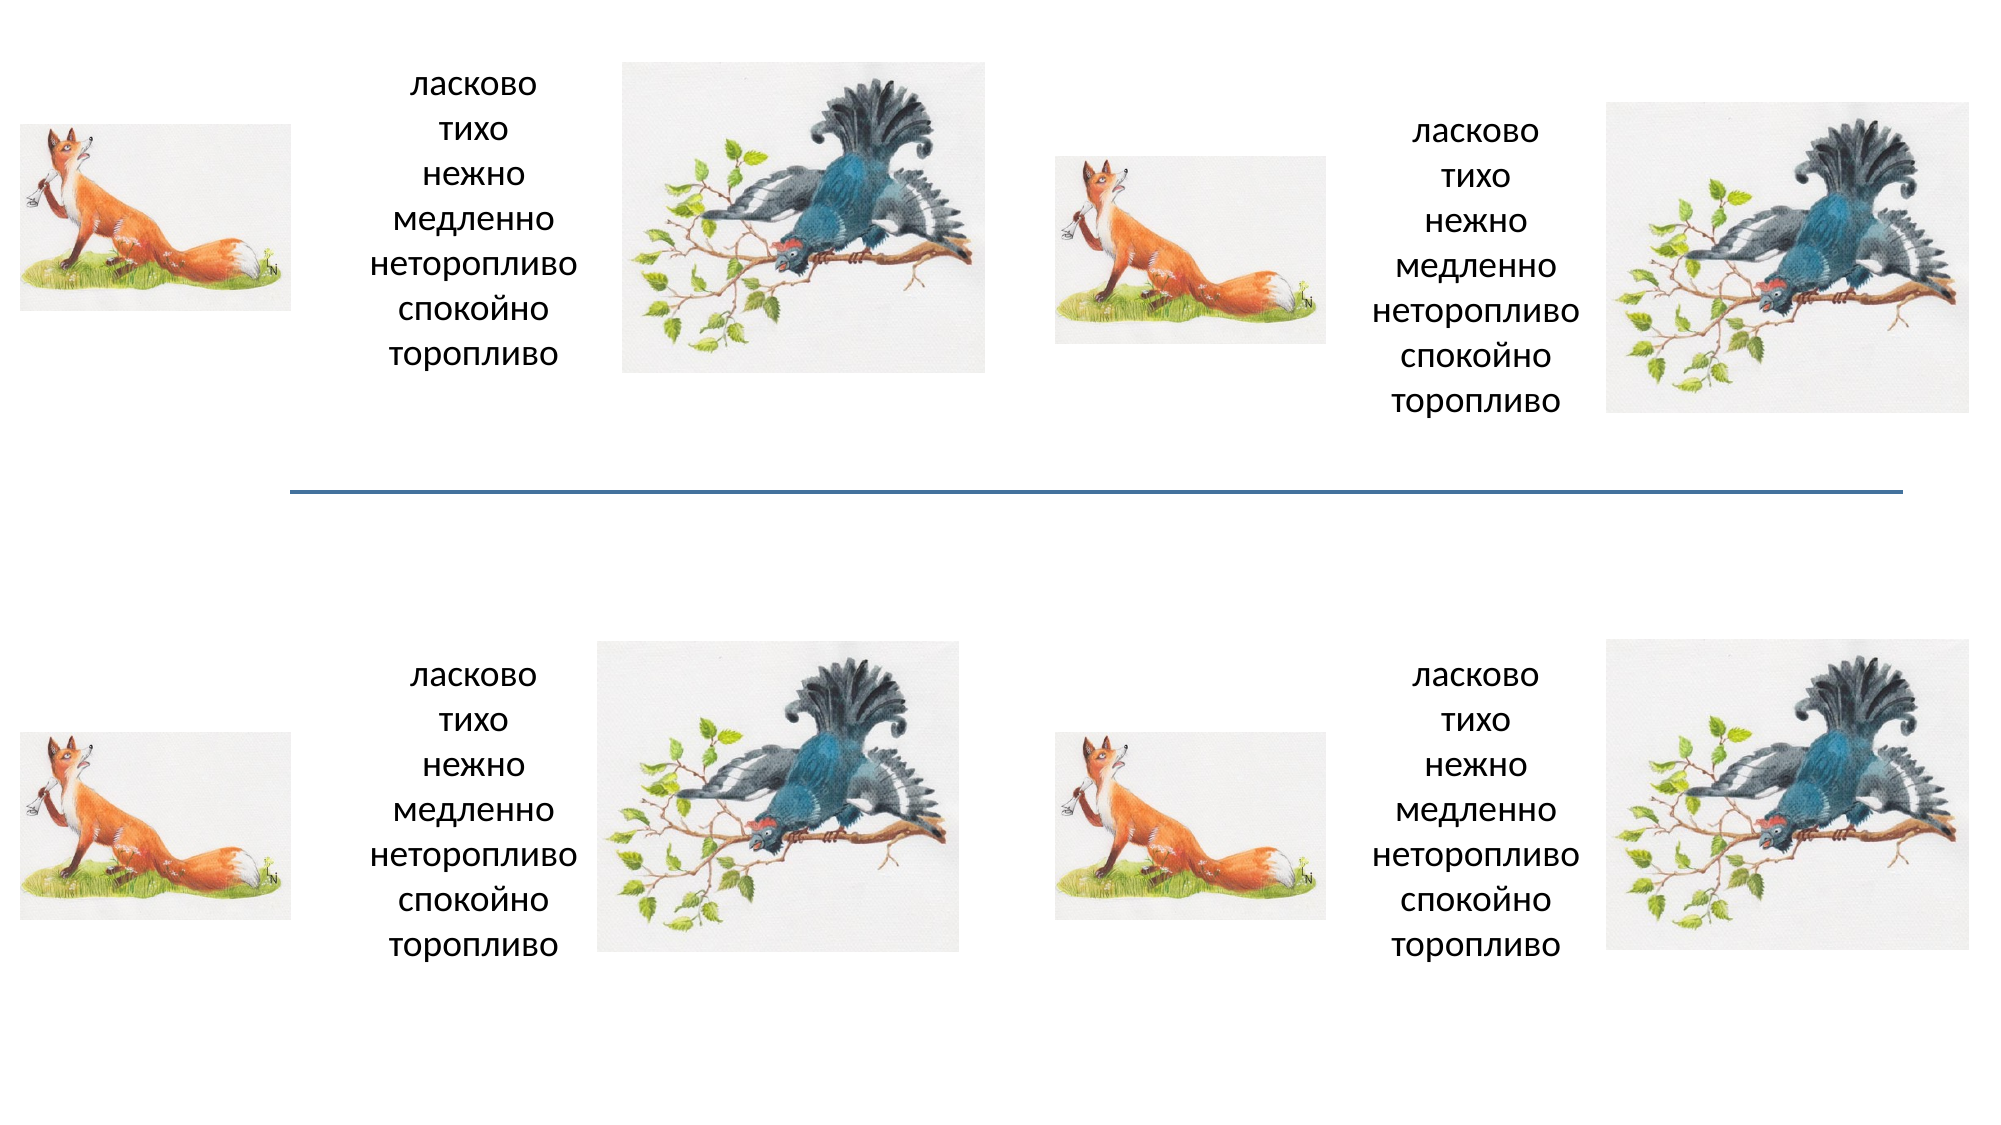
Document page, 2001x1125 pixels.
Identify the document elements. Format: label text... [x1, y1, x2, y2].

text_box ласково тихо нежно медленно неторопливо спокойно торопливо [348, 641, 599, 972]
picture [20, 732, 291, 920]
picture [1055, 732, 1326, 920]
picture [597, 641, 959, 952]
text_box [290, 490, 1903, 494]
picture [1606, 639, 1969, 950]
picture [622, 62, 985, 373]
text_box ласково тихо нежно медленно неторопливо спокойно торопливо [1351, 641, 1602, 972]
picture [20, 124, 291, 311]
text_box ласково тихо нежно медленно неторопливо спокойно торопливо [1351, 97, 1602, 427]
picture [1606, 102, 1969, 413]
picture [1055, 156, 1326, 344]
text_box ласково тихо нежно медленно неторопливо спокойно торопливо [348, 50, 599, 381]
